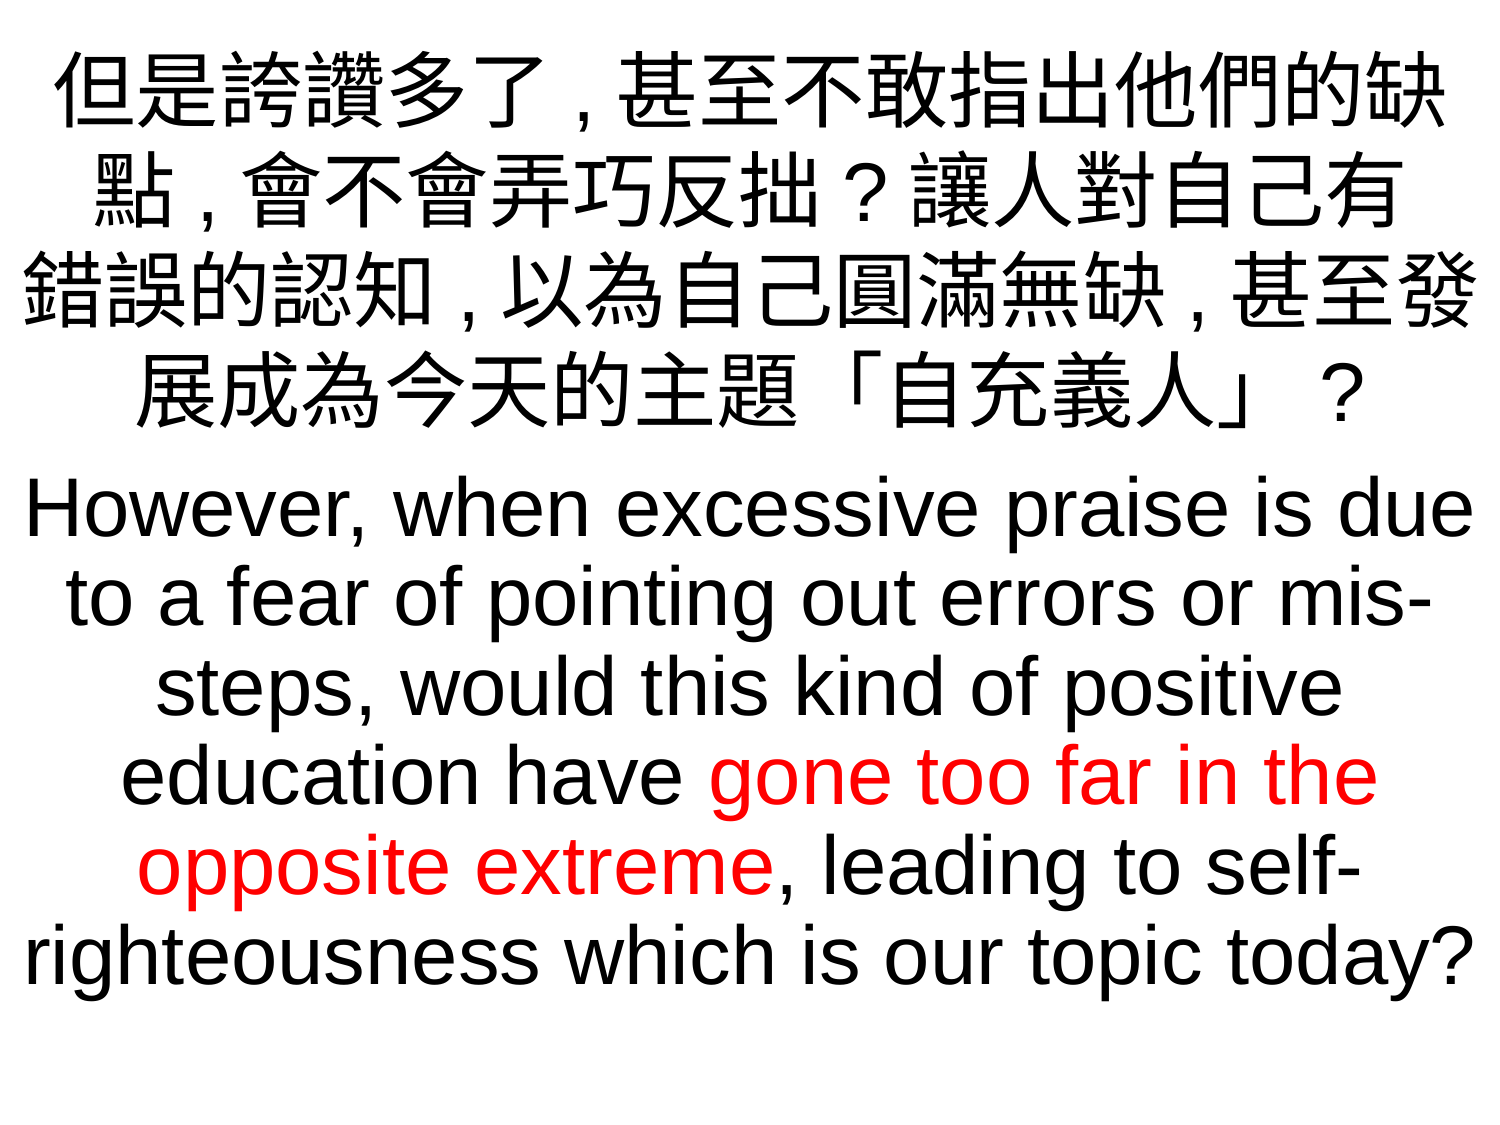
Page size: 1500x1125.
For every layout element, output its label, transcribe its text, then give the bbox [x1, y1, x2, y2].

subtitle 但是誇讚多了,甚至不敢指出他們的缺點,會不會弄巧反拙?讓人對自己有 錯誤的認知,以為自己圓滿無缺,甚至發展成為今天的主題「自充義人」? However, when excessive praise is due to a fear of pointing out errors or mis-steps, would this kind of positive education have gone too far in the opposite extreme, leading to self-righteousness which is our topic today? [0, 30, 1500, 1106]
